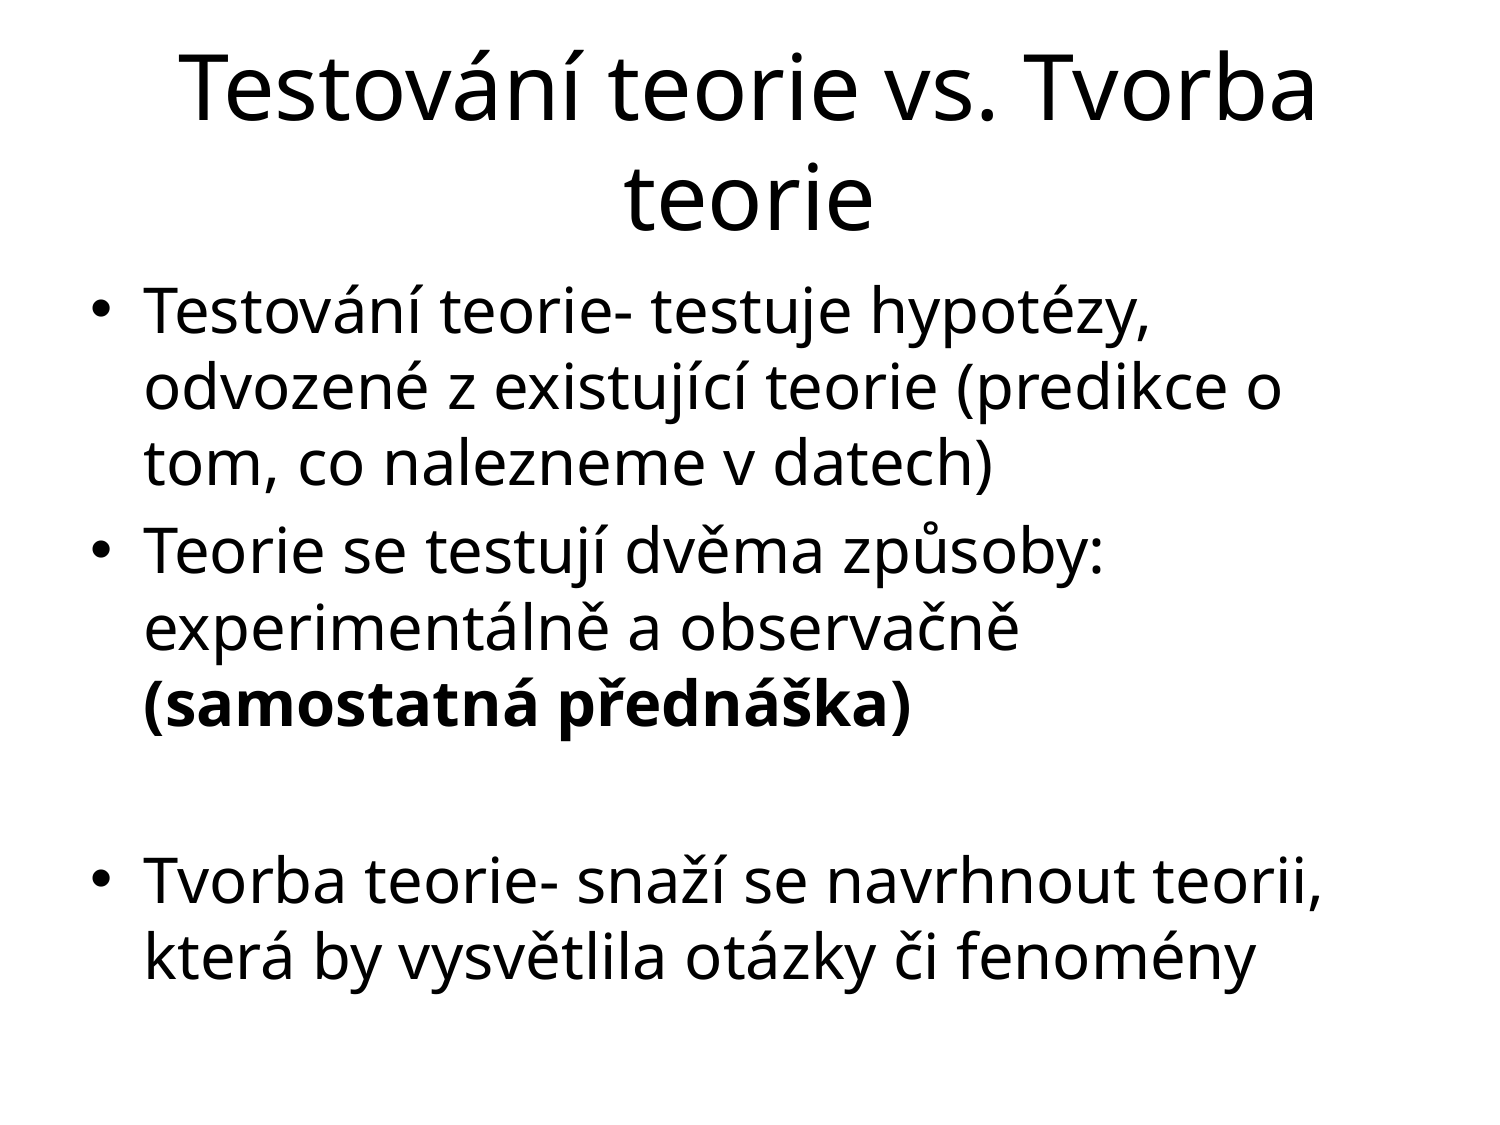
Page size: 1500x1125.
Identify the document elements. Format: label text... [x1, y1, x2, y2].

title Testování teorie vs. Tvorba teorie [75, 45, 1425, 233]
list Testování teorie- testuje hypotézy, odvozené z existující teorie (predikce o tom, co nalezneme v datech) Teorie se testují dvěma způsoby: experimentálně a observačně (samostatná přednáška) Tvorba teorie- snaží se navrhnout teorii, která by vysvětlila otázky či fenomény [75, 262, 1425, 1005]
